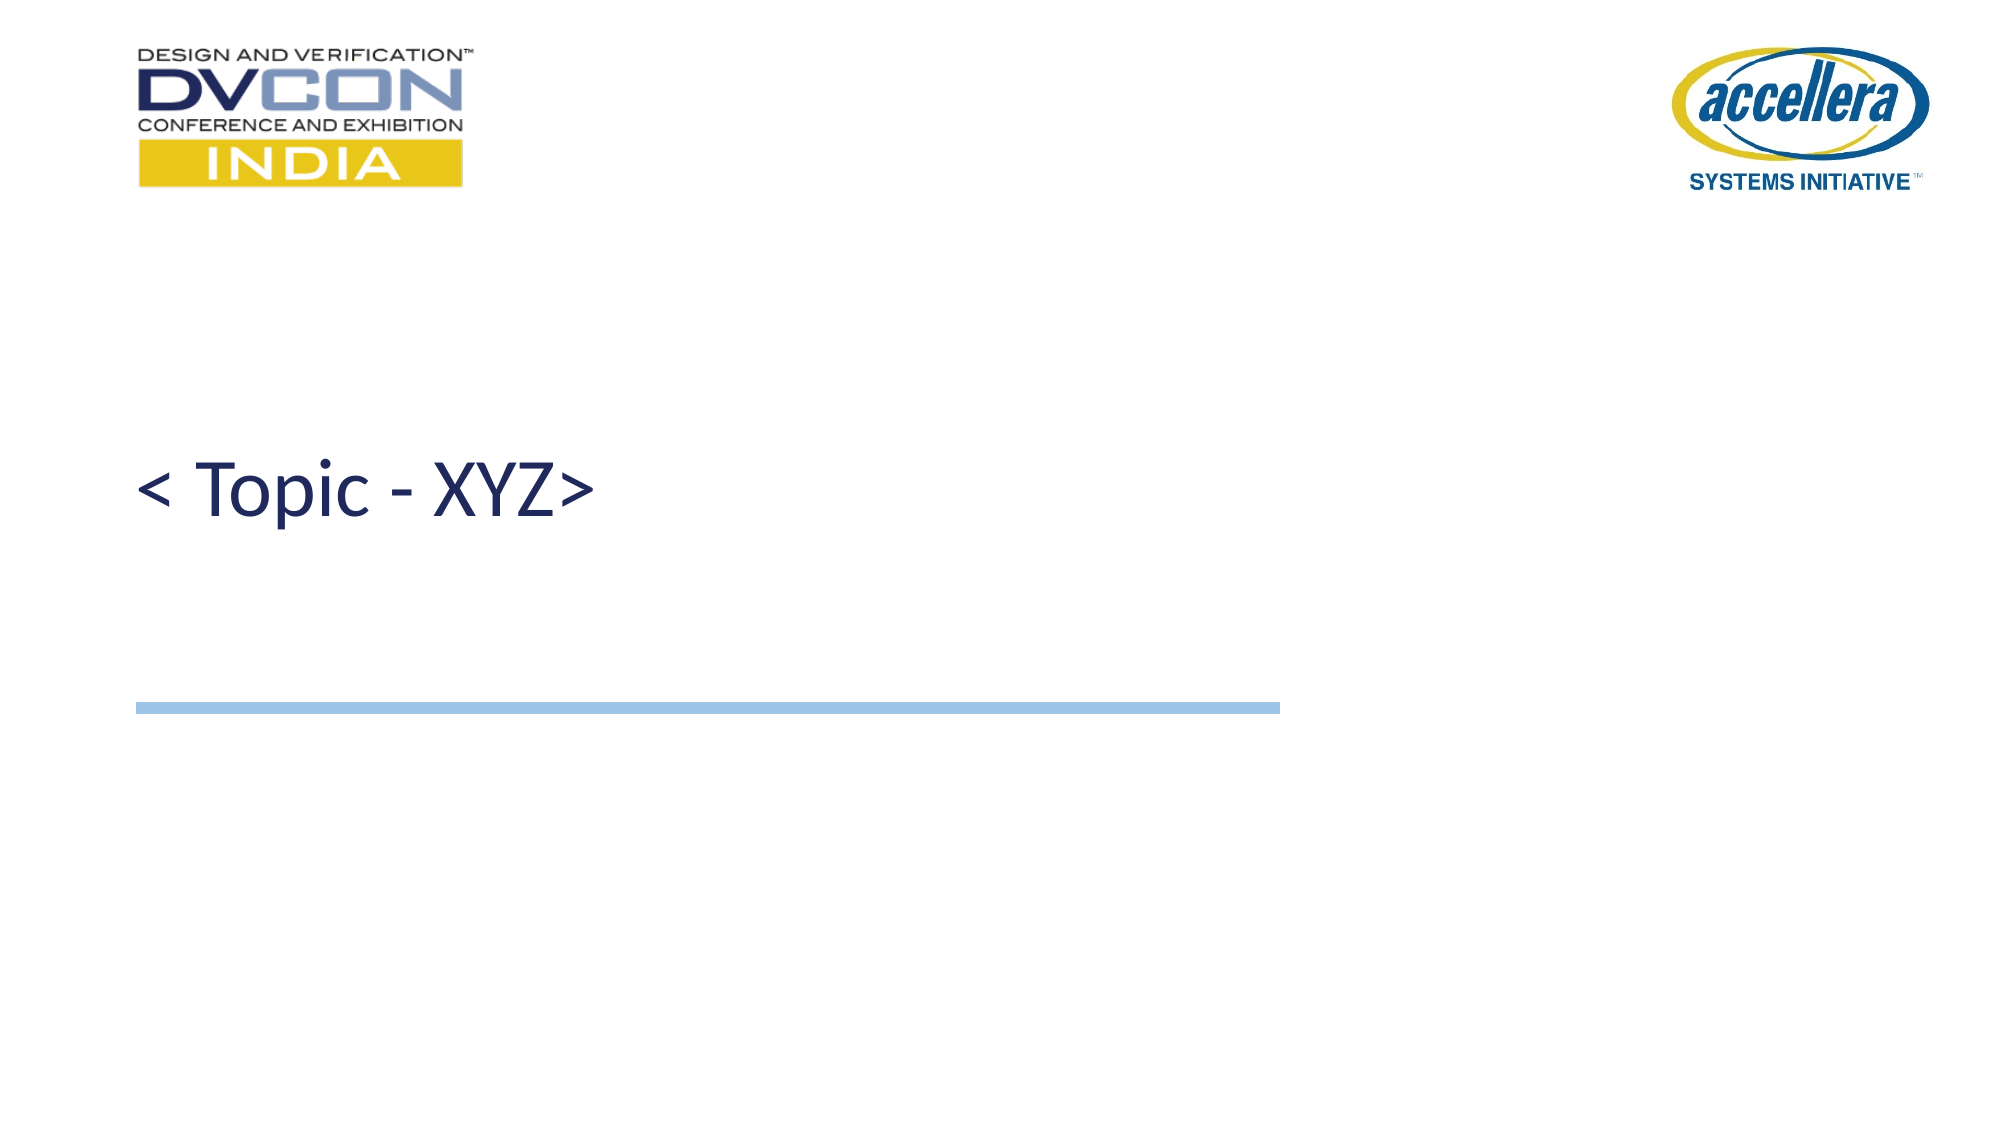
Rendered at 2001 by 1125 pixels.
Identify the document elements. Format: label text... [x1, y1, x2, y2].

picture [1664, 39, 1935, 196]
text_box < Topic - XYZ> < Sub-Topic – ABC > => If applicable [120, 425, 1884, 591]
picture [120, 39, 478, 196]
